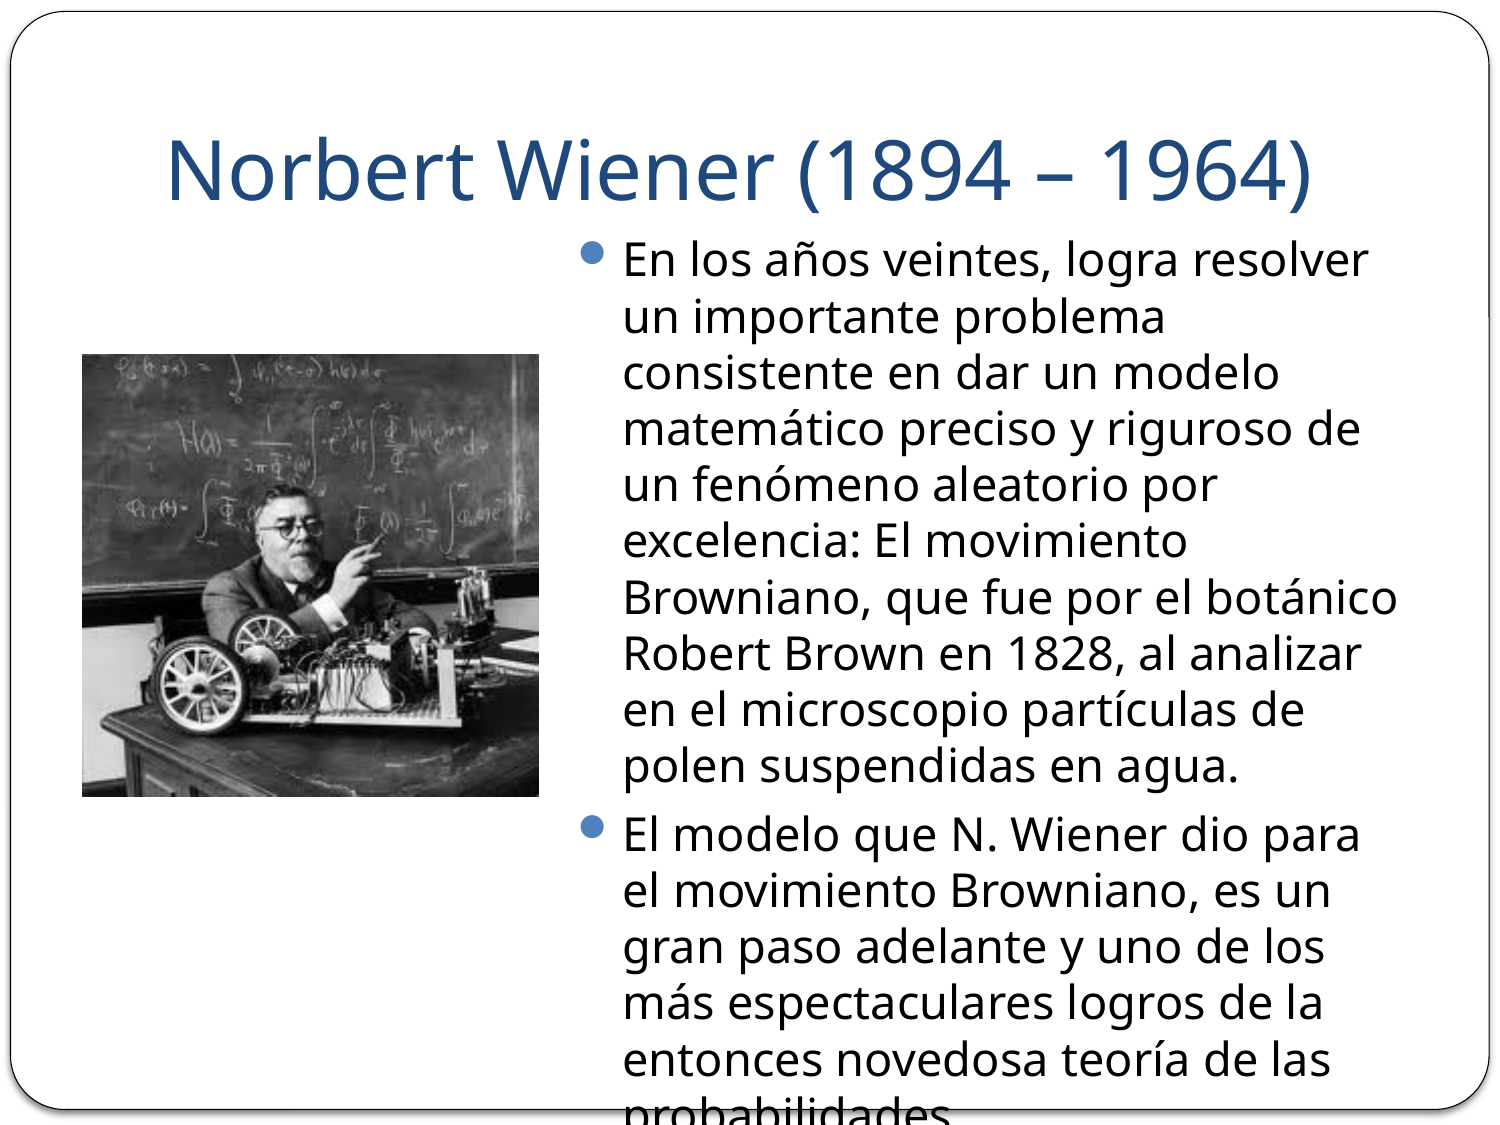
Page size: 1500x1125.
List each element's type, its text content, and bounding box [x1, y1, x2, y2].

title Norbert Wiener (1894 – 1964) [150, 45, 1425, 233]
picture [81, 354, 540, 798]
list En los años veintes, logra resolver un importante problema consistente en dar un modelo matemático preciso y riguroso de un fenómeno aleatorio por excelencia: El movimiento Browniano, que fue por el botánico Robert Brown en 1828, al analizar en el microscopio partículas de polen suspendidas en agua. El modelo que N. Wiener dio para el movimiento Browniano, es un gran paso adelante y uno de los más espectaculares logros de la entonces novedosa teoría de las probabilidades. [562, 222, 1425, 1027]
